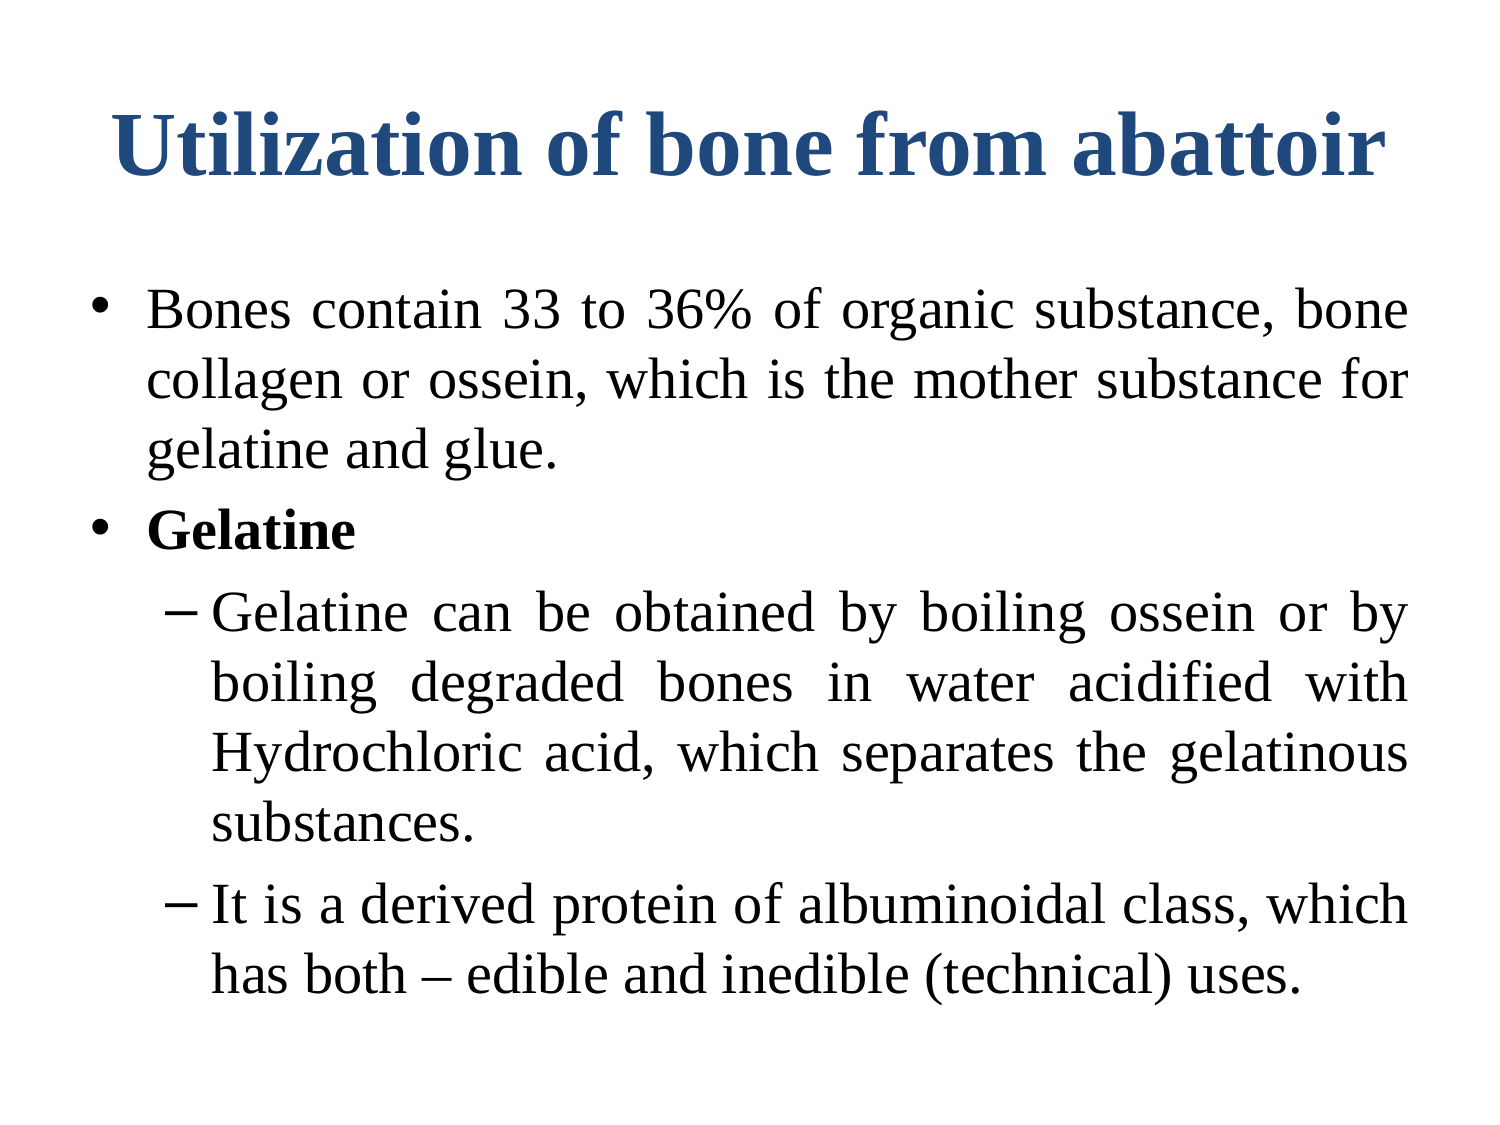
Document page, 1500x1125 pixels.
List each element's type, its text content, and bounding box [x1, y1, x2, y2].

list Bones contain 33 to 36% of organic substance, bone collagen or ossein, which is the mother substance for gelatine and glue. Gelatine Gelatine can be obtained by boiling ossein or by boiling degraded bones in water acidified with Hydrochloric acid, which separates the gelatinous substances. It is a derived protein of albuminoidal class, which has both – edible and inedible (technical) uses. [75, 262, 1425, 1005]
title Utilization of bone from abattoir [75, 45, 1425, 233]
